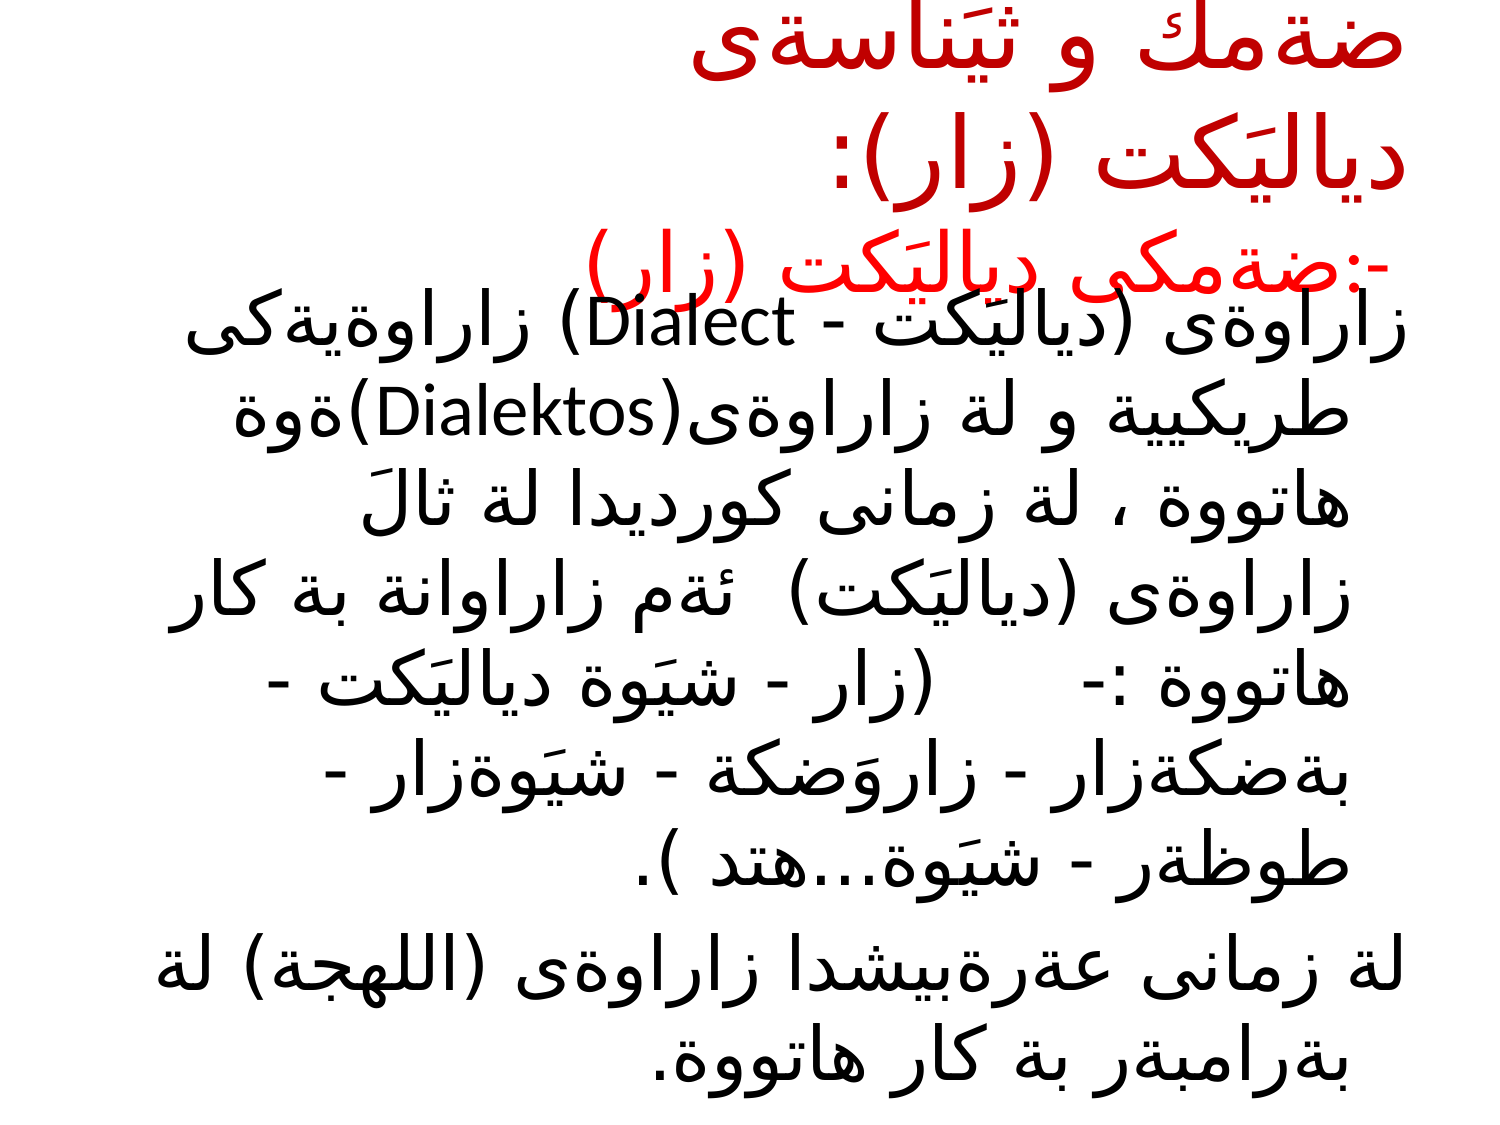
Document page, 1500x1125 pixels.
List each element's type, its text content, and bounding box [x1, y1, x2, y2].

list زاراوةى (دياليَكت - Dialect) زاراوةيةكى طريكيية و لة زاراوةى(Dialektos)ةوة هاتووة ، لة زمانى كورديدا لة ثالَ زاراوةى (دياليَكت) ئةم زاراوانة بة كار هاتووة :- (زار - شيَوة دياليَكت - بةضكةزار - زاروَضكة - شيَوةزار - طوظةر - شيَوة...هتد ). لة زمانى عةرةبيشدا زاراوةى (اللهجة) لة بةرامبةر بة كار هاتووة. [75, 262, 1425, 1005]
title ضةمك و ثيَناسةى دياليَكت (زار): ضةمكى دياليَكت (زار):- [75, 45, 1425, 233]
